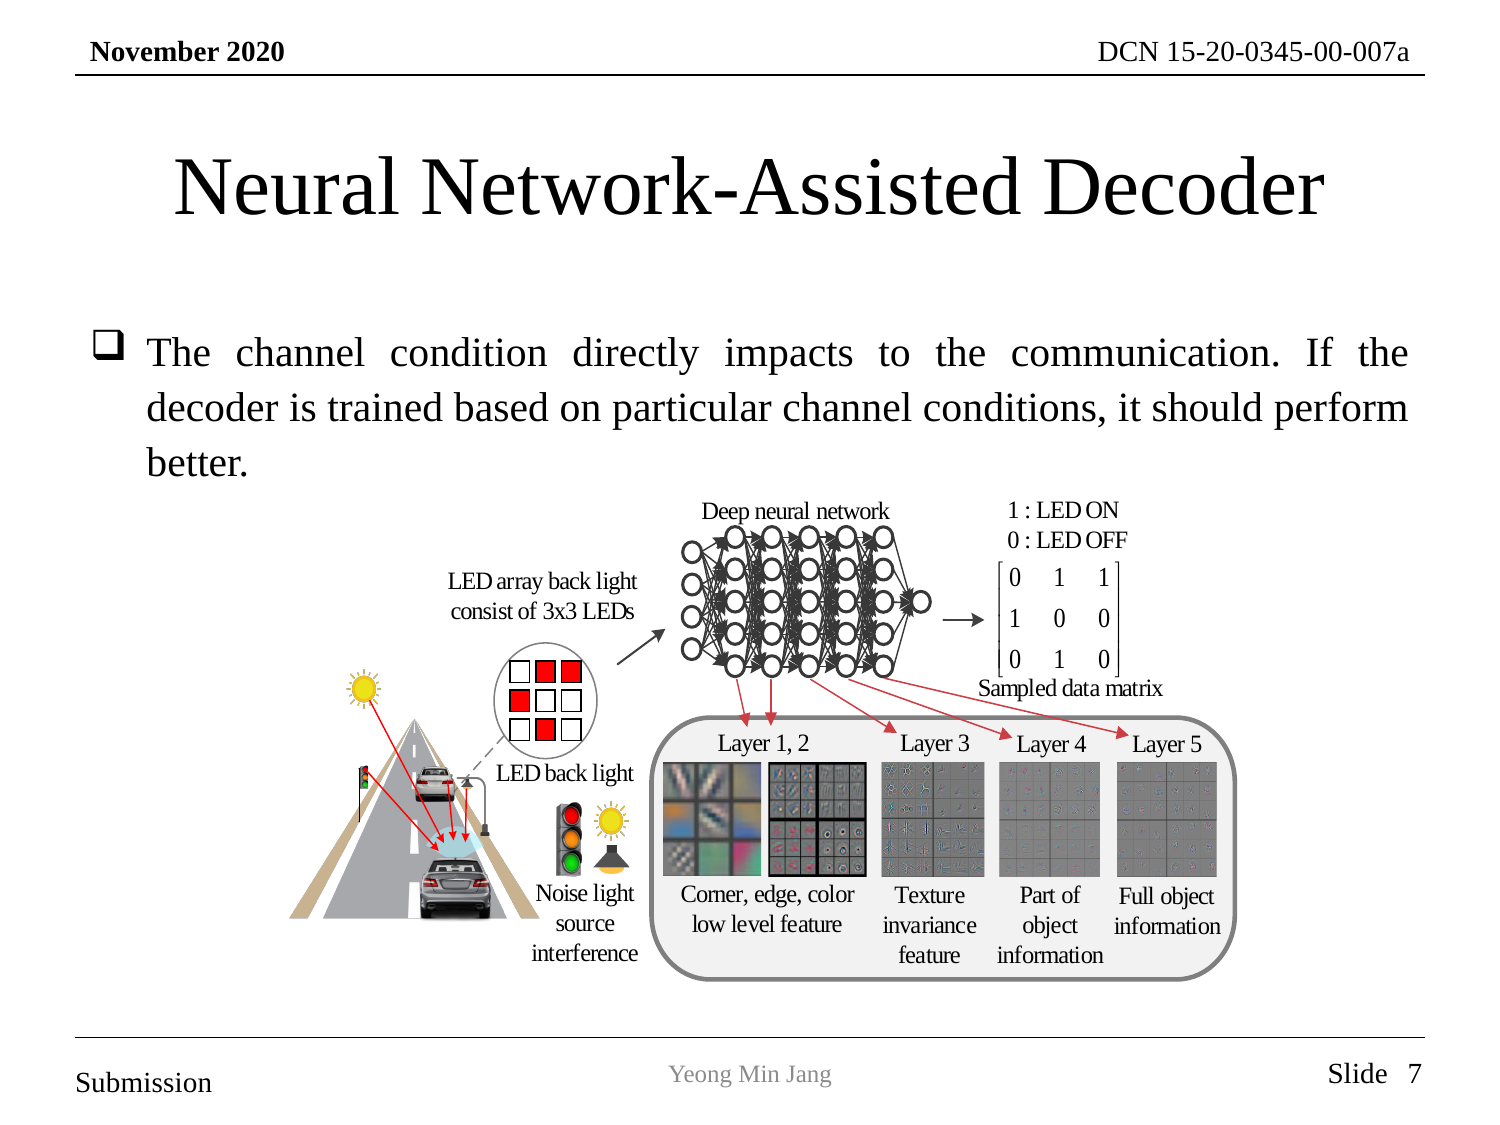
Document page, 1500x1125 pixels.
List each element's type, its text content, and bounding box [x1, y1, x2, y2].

list The channel condition directly impacts to the communication. If the decoder is trained based on particular channel conditions, it should perform better. [75, 312, 1425, 1038]
title Neural Network-Assisted Decoder [75, 87, 1425, 275]
picture [287, 487, 1238, 988]
